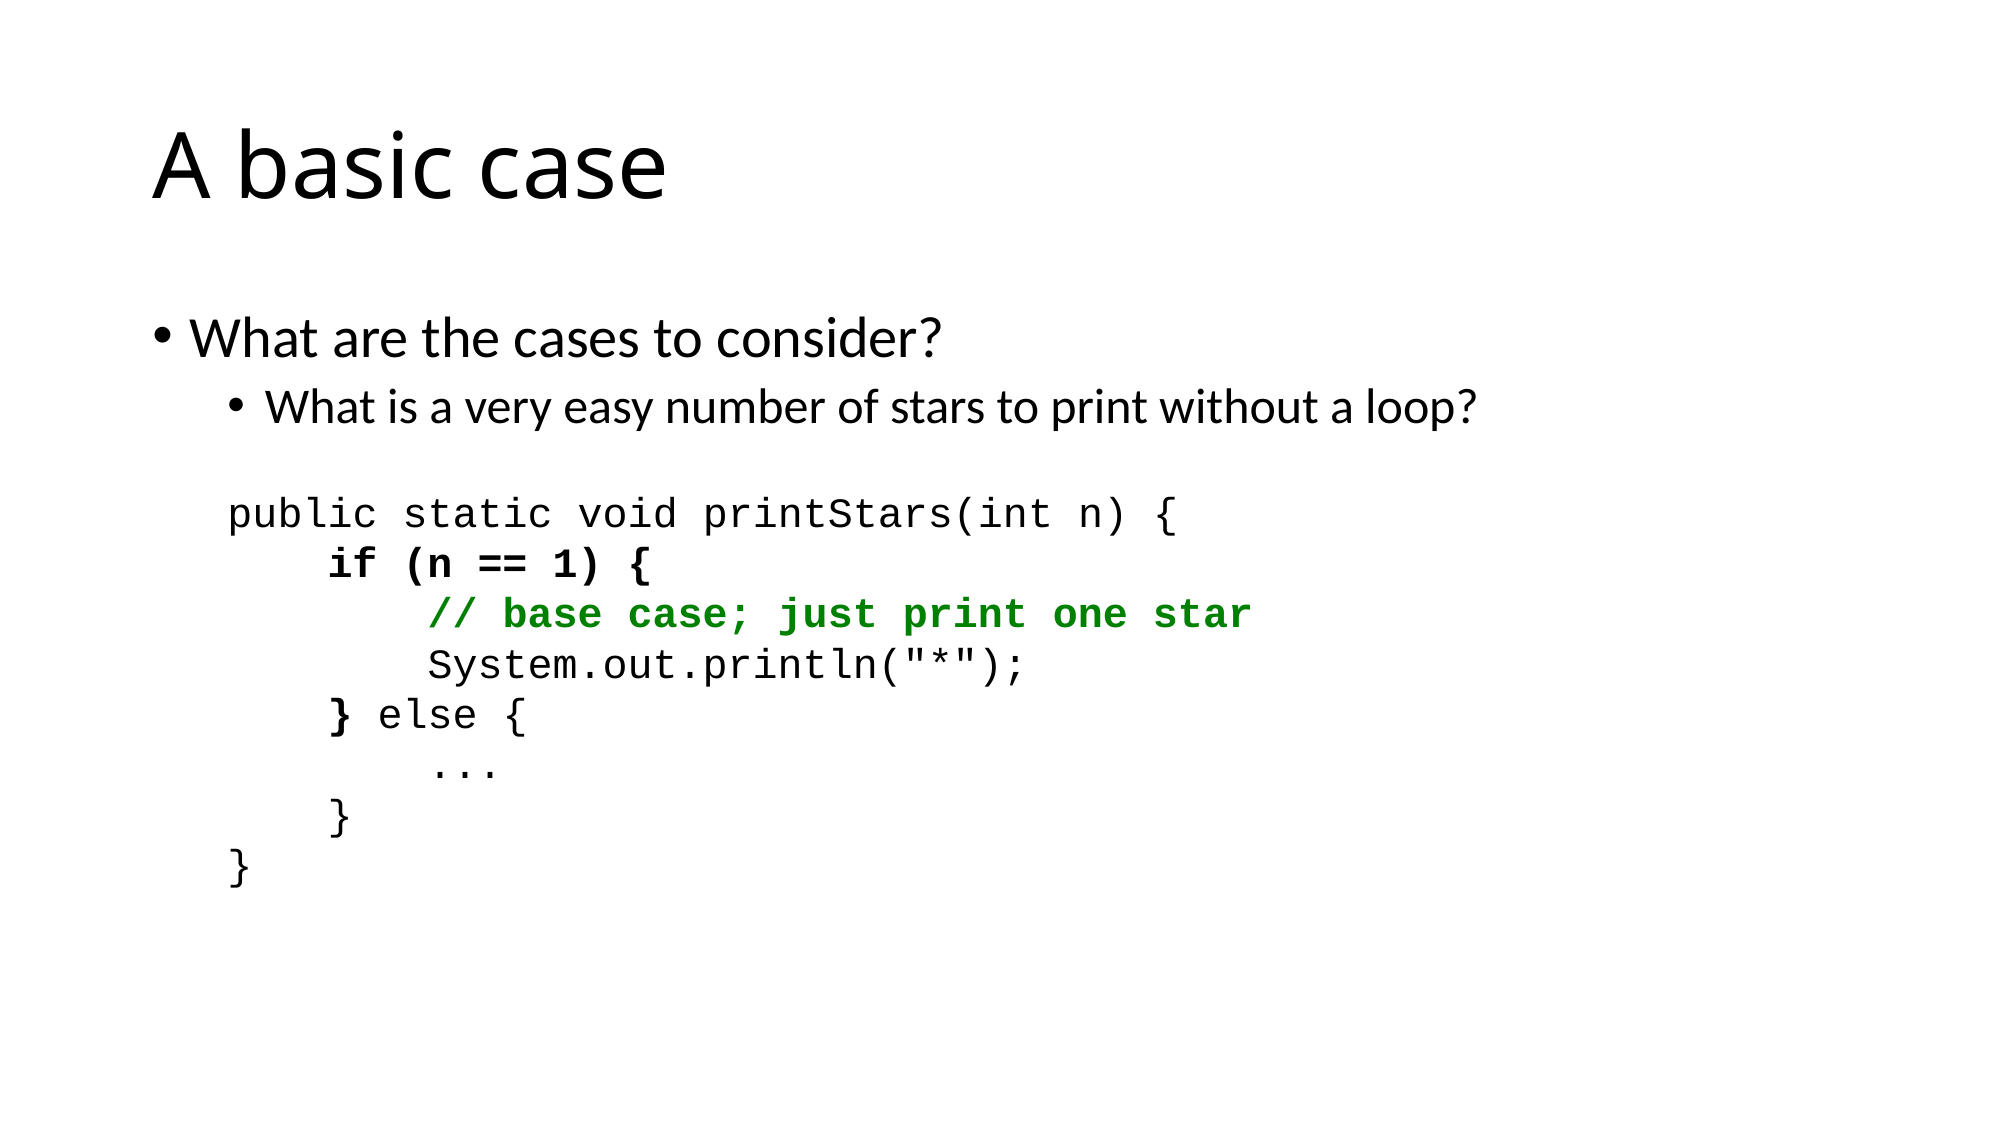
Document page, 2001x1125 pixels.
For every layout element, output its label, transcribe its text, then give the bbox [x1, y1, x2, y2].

title A basic case [137, 59, 1863, 278]
list What are the cases to consider? What is a very easy number of stars to print without a loop? public static void printStars(int n) { if (n == 1) { // base case; just print one star System.out.println("*"); } else { ... } } [137, 299, 1863, 1014]
